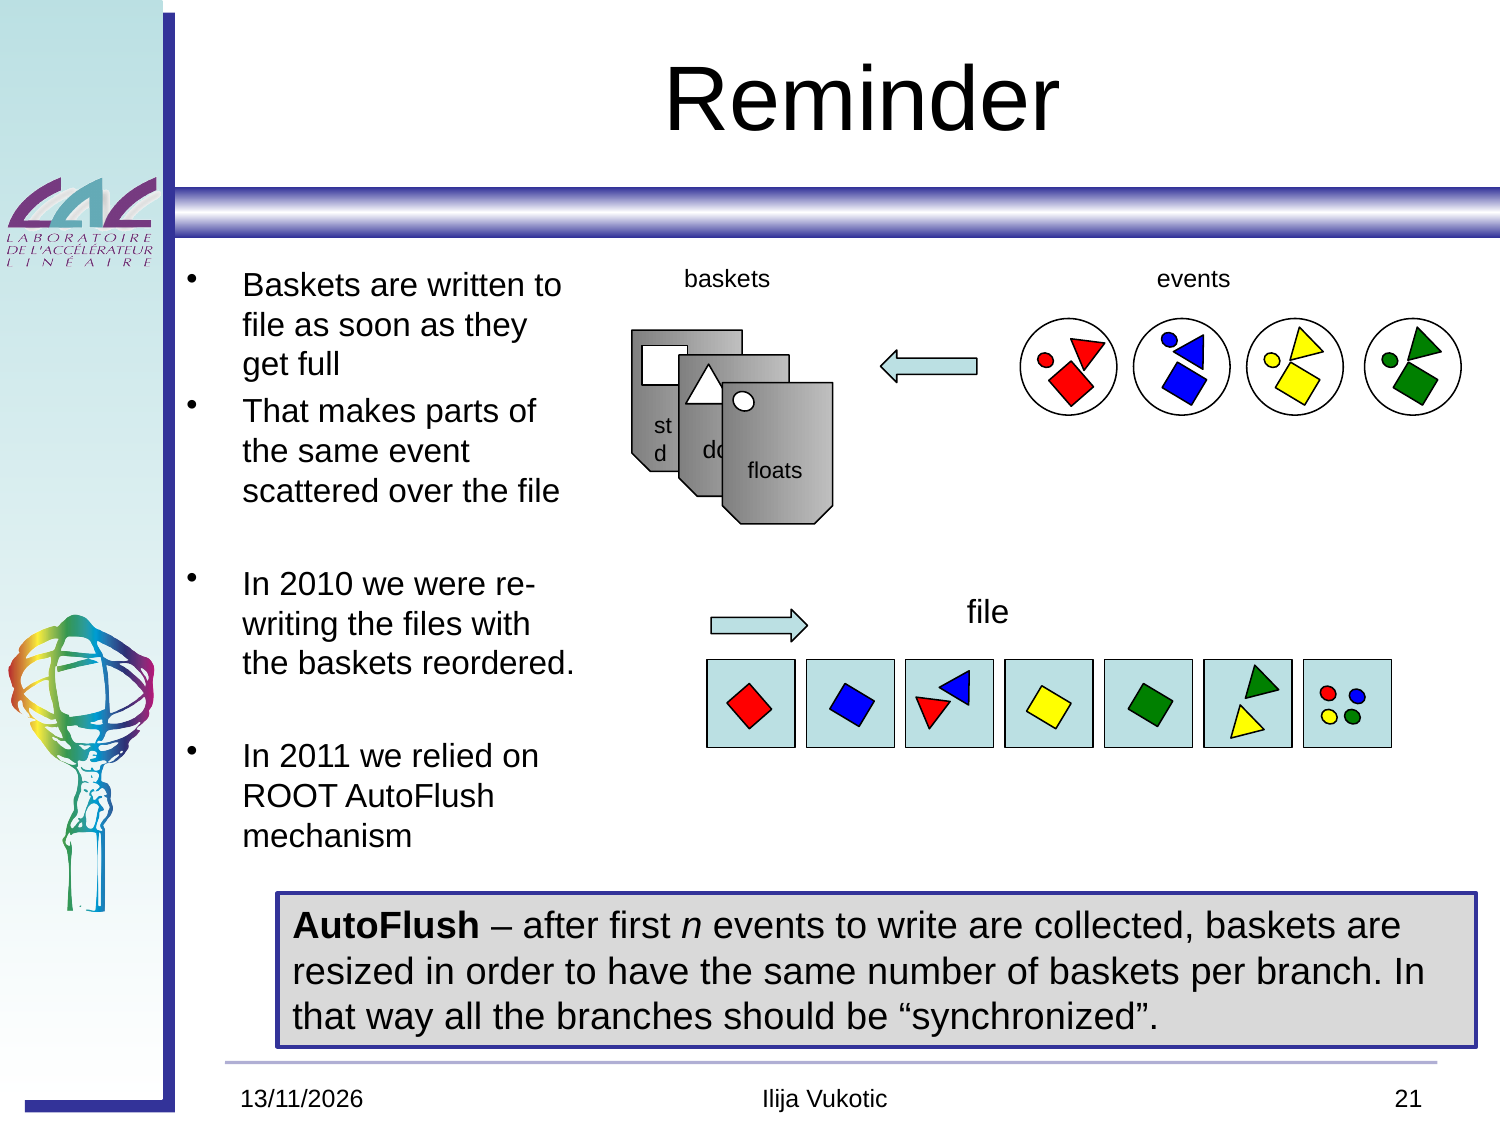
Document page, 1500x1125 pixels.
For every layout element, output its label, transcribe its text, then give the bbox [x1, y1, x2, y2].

picture [4, 174, 168, 269]
text_box AutoFlush – after first n events to write are collected, baskets are resized in order to have the same number of baskets per branch. In that way all the branches should be “synchronized”. [275, 891, 1478, 1049]
title Reminder [225, 0, 1500, 188]
slide_number 21 [1124, 1074, 1438, 1124]
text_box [631, 255, 1462, 748]
footer Ilija Vukotic [574, 1074, 1076, 1125]
picture [4, 612, 157, 913]
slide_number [224, 1074, 538, 1125]
list Baskets are written to file as soon as they get full That makes parts of the same event scattered over the file In 2010 we were re-writing the files with the baskets reordered. In 2011 we relied on ROOT AutoFlush mechanism [171, 255, 597, 905]
